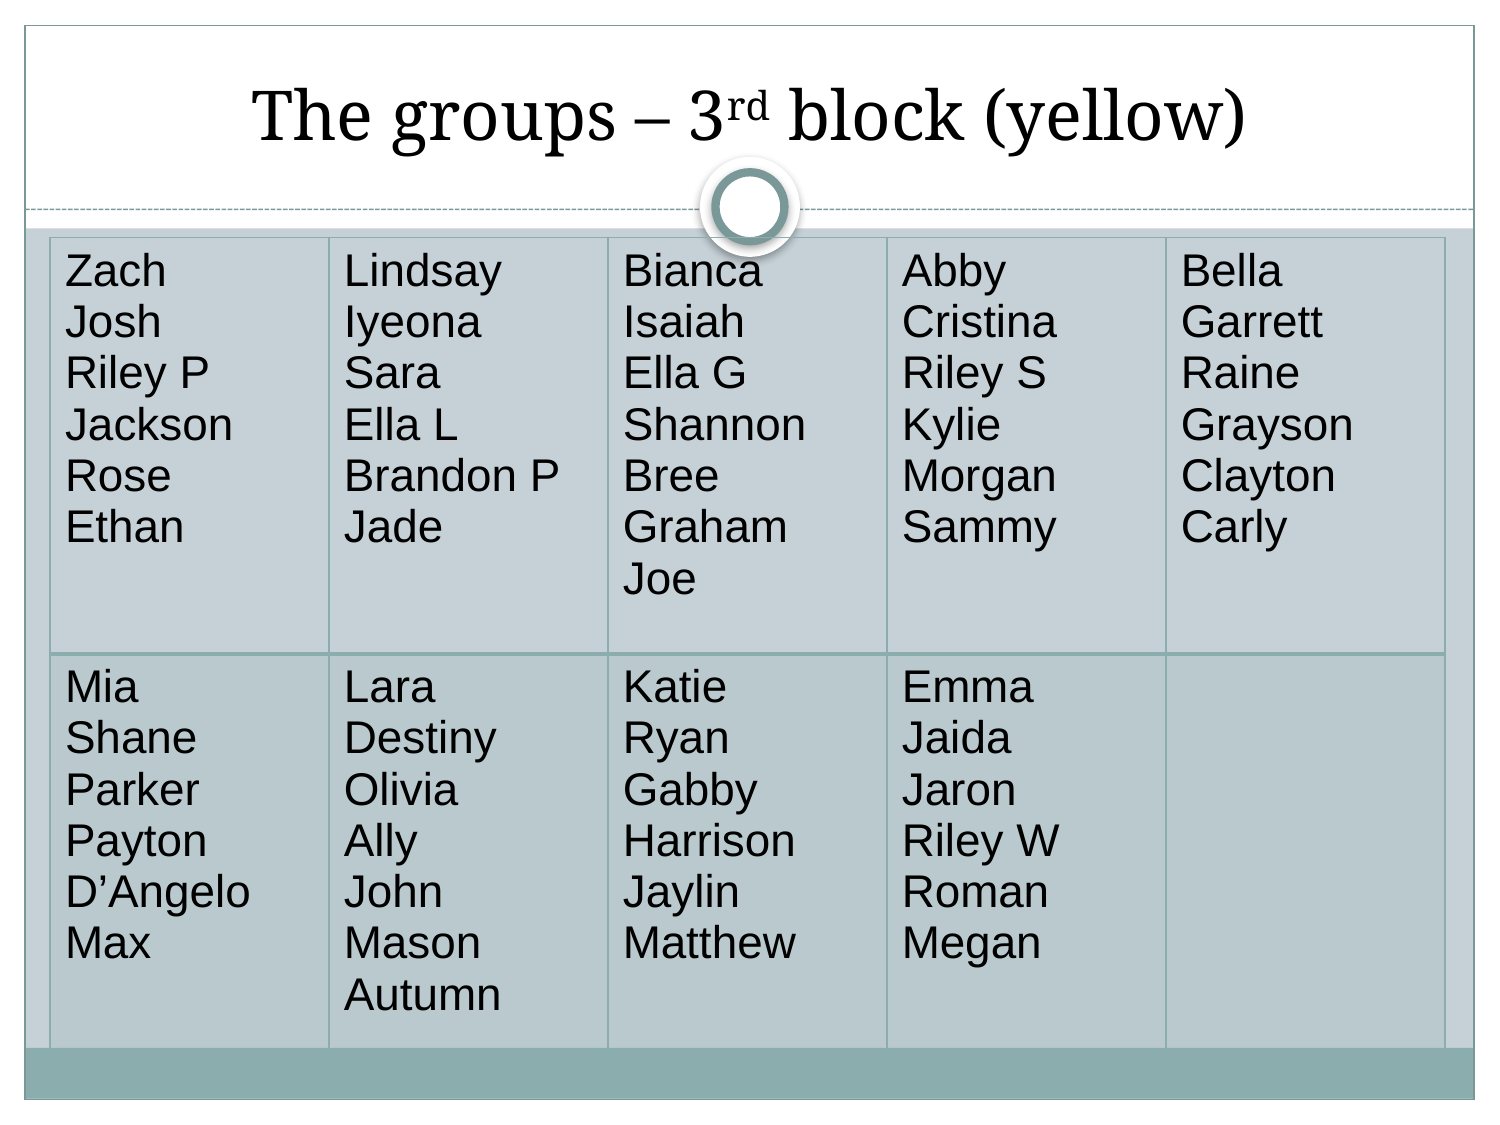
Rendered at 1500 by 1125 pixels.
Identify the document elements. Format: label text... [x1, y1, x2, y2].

title The groups – 3rd block (yellow) [49, 37, 1450, 162]
table_header Zach Josh Riley P Jackson Rose Ethan [51, 238, 328, 652]
table_cell Emma Jaida Jaron Riley W Roman Megan [888, 656, 1165, 1069]
table_header Bella Garrett Raine Grayson Clayton Carly [1167, 238, 1444, 652]
table_cell Lara Destiny Olivia Ally John Mason Autumn [330, 656, 607, 1069]
table_cell Katie Ryan Gabby Harrison Jaylin Matthew [609, 656, 886, 1069]
table_cell [1167, 656, 1444, 1069]
table_header Abby Cristina Riley S Kylie Morgan Sammy [888, 238, 1165, 652]
table_cell Mia Shane Parker Payton D’Angelo Max [51, 656, 328, 1069]
table_header Lindsay Iyeona Sara Ella L Brandon P Jade [330, 238, 607, 652]
table_header Bianca Isaiah Ella G Shannon Bree Graham Joe [609, 238, 886, 652]
